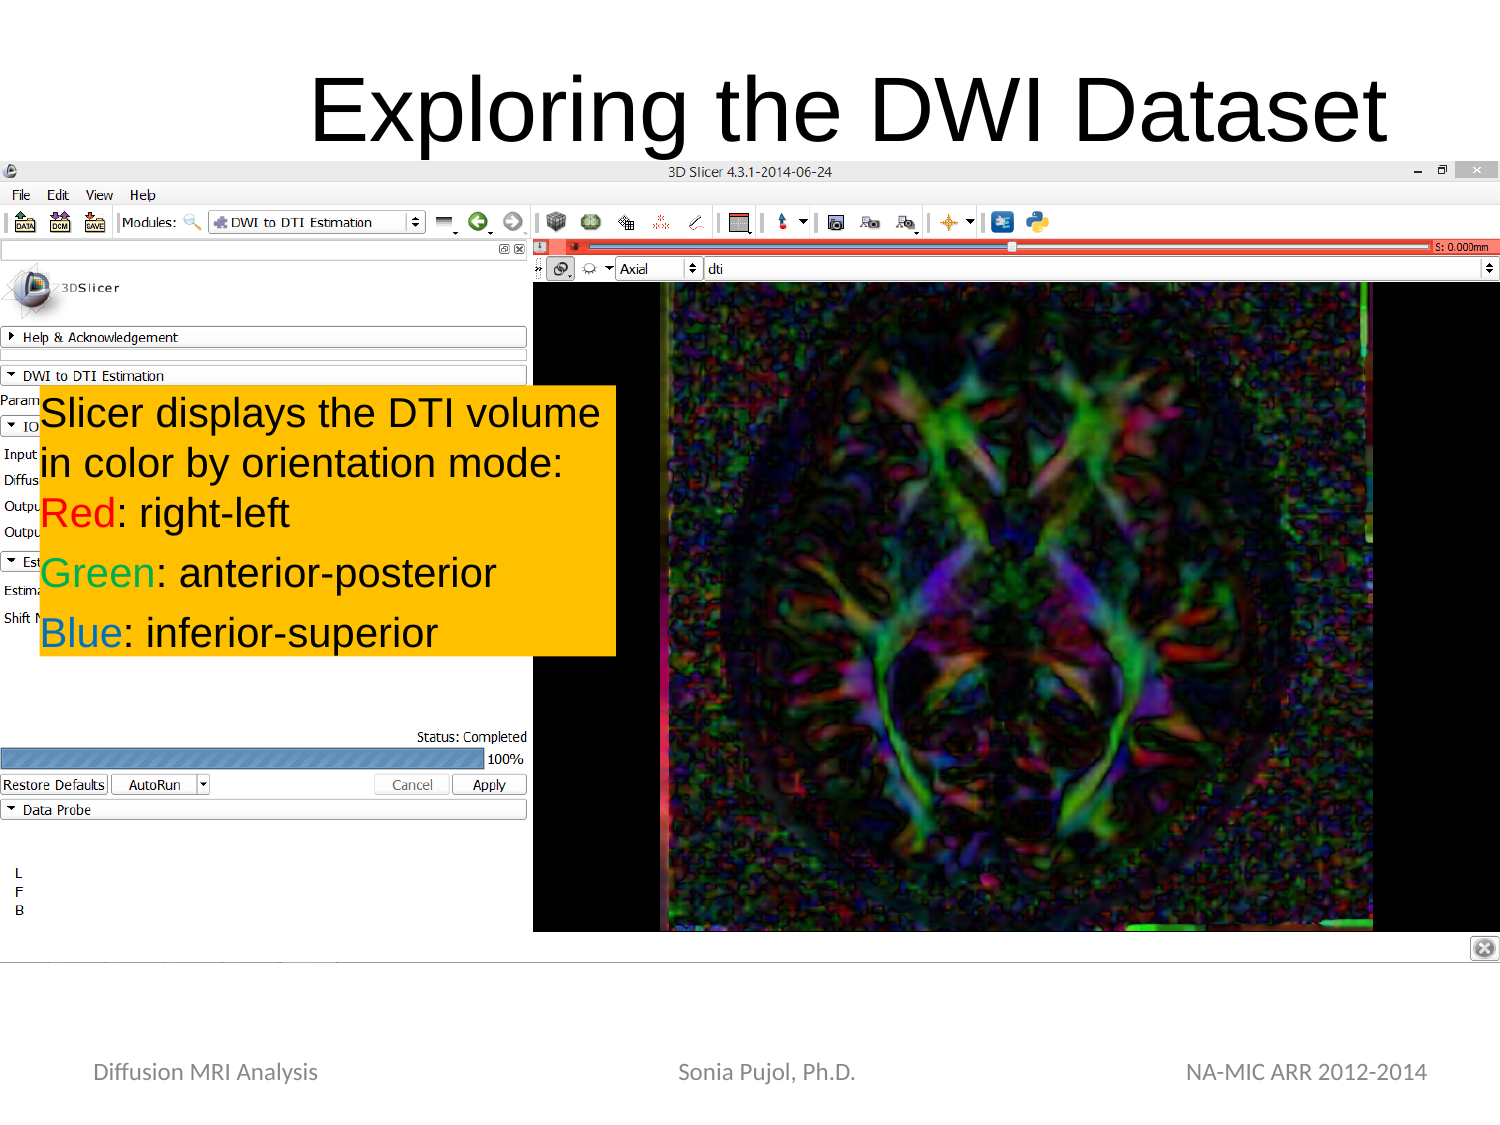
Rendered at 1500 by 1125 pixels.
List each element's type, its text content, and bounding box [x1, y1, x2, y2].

text_box NA-MIC ARR 2012-2014 [1186, 1056, 1429, 1114]
text_box Diffusion MRI Analysis [93, 1056, 319, 1114]
text_box Sonia Pujol, Ph.D. [678, 1056, 857, 1114]
text_box Exploring the DWI Dataset [308, 54, 1390, 160]
picture [0, 161, 1500, 964]
